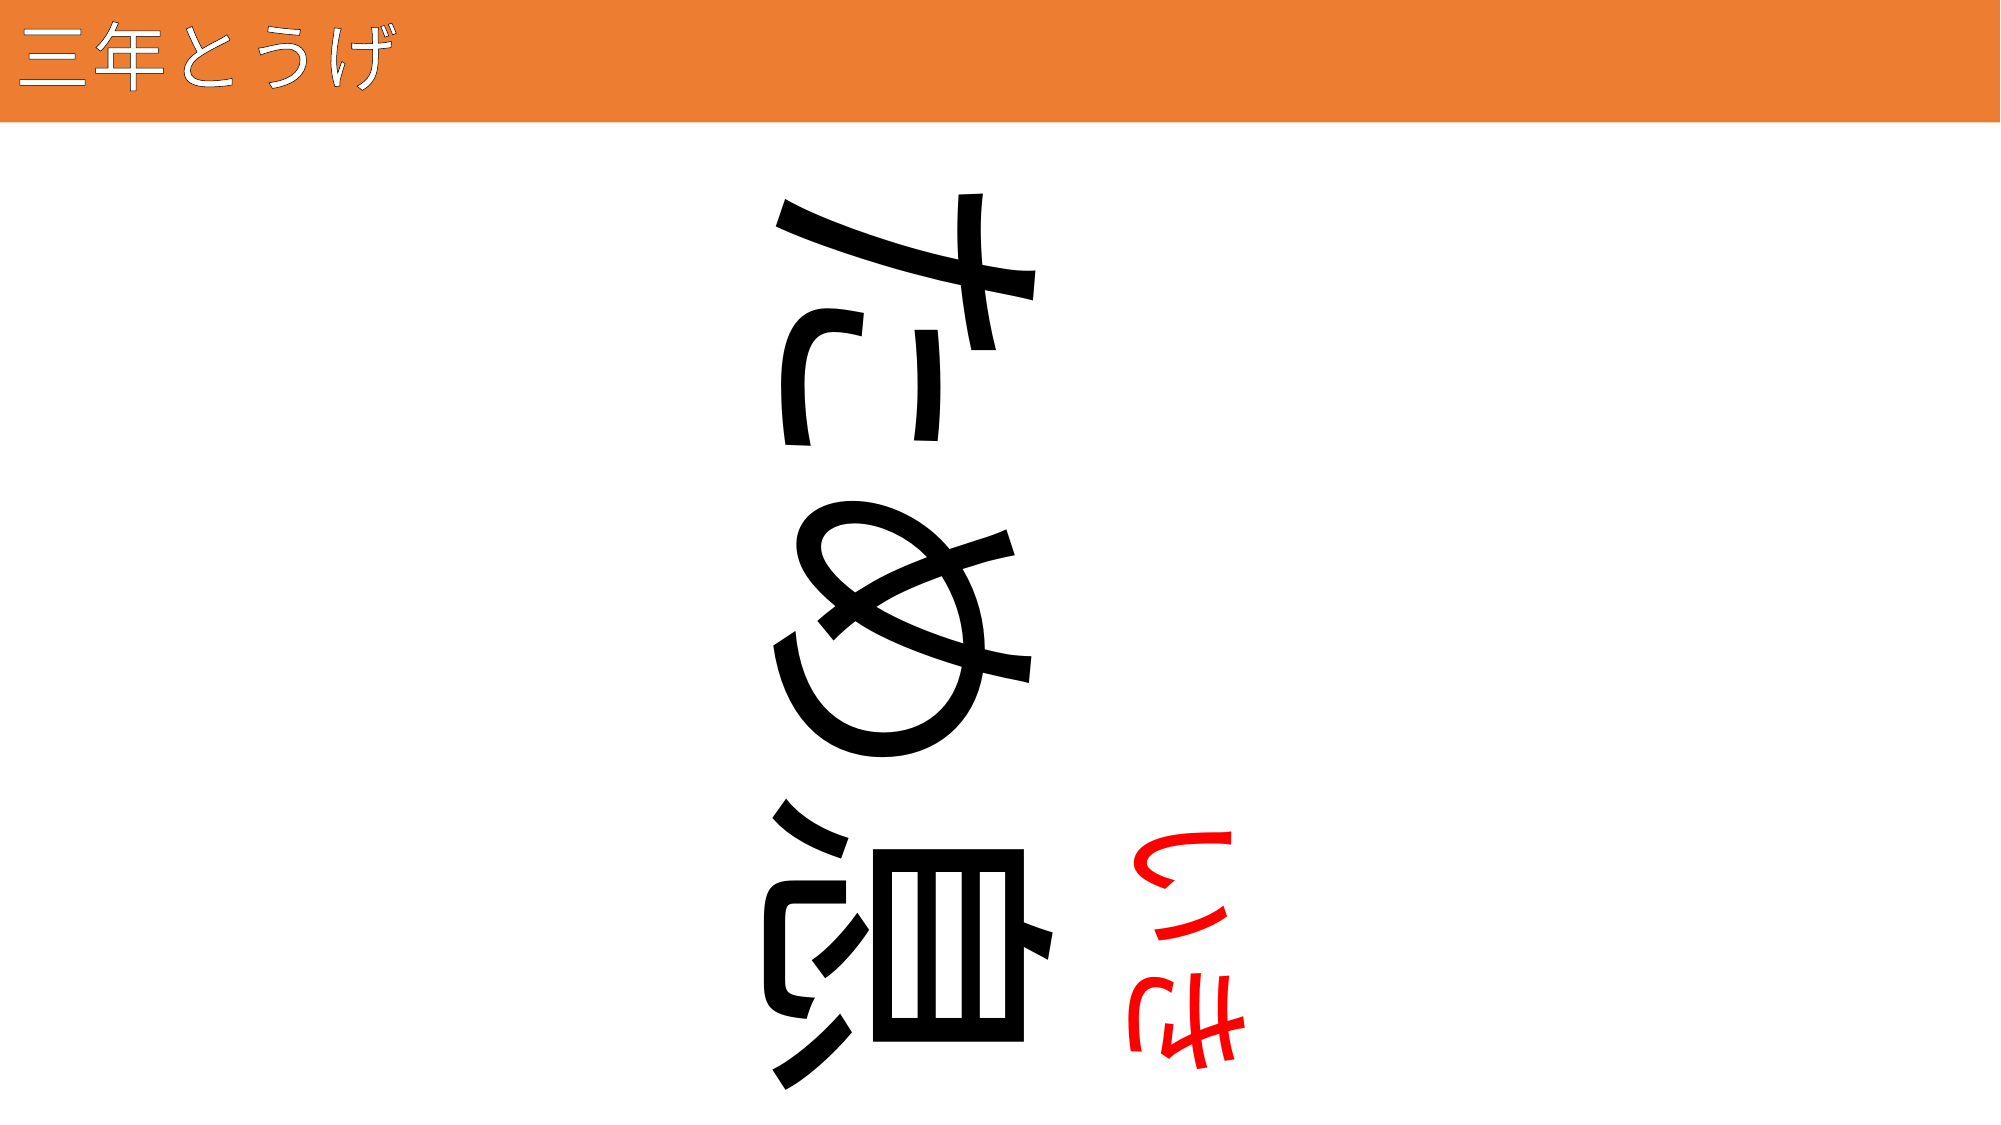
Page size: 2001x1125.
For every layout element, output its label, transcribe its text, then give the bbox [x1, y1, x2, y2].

title 三年とうげ [0, 0, 1712, 123]
text_box ため息 [698, 147, 1108, 1125]
text_box いき [1083, 799, 1281, 1093]
slide_number 56 [1712, 0, 2000, 123]
